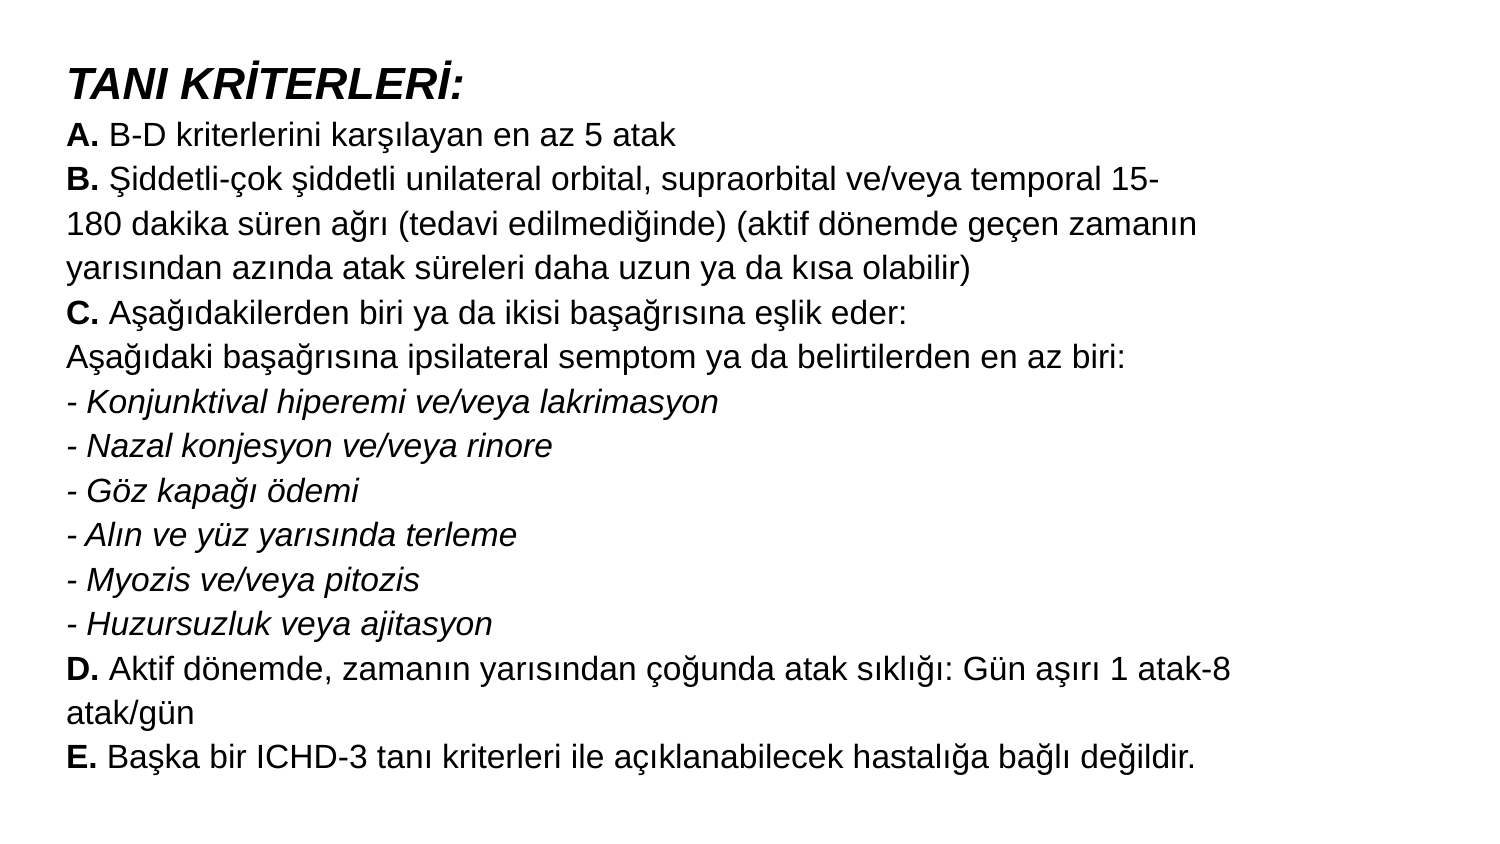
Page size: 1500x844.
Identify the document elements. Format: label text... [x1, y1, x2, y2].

list TANI KRİTERLERİ: A. B-D kriterlerini karşılayan en az 5 atak B. Şiddetli-çok şiddetli unilateral orbital, supraorbital ve/veya temporal 15- 180 dakika süren ağrı (tedavi edilmediğinde) (aktif dönemde geçen zamanın yarısından azında atak süreleri daha uzun ya da kısa olabilir) C. Aşağıdakilerden biri ya da ikisi başağrısına eşlik eder: Aşağıdaki başağrısına ipsilateral semptom ya da belirtilerden en az biri: - Konjunktival hiperemi ve/veya lakrimasyon - Nazal konjesyon ve/veya rinore - Göz kapağı ödemi - Alın ve yüz yarısında terleme - Myozis ve/veya pitozis - Huzursuzluk veya ajitasyon D. Aktif dönemde, zamanın yarısından çoğunda atak sıklığı: Gün aşırı 1 atak-8 atak/gün E. Başka bir ICHD-3 tanı kriterleri ile açıklanabilecek hastalığa bağlı değildir. [51, 45, 1449, 800]
